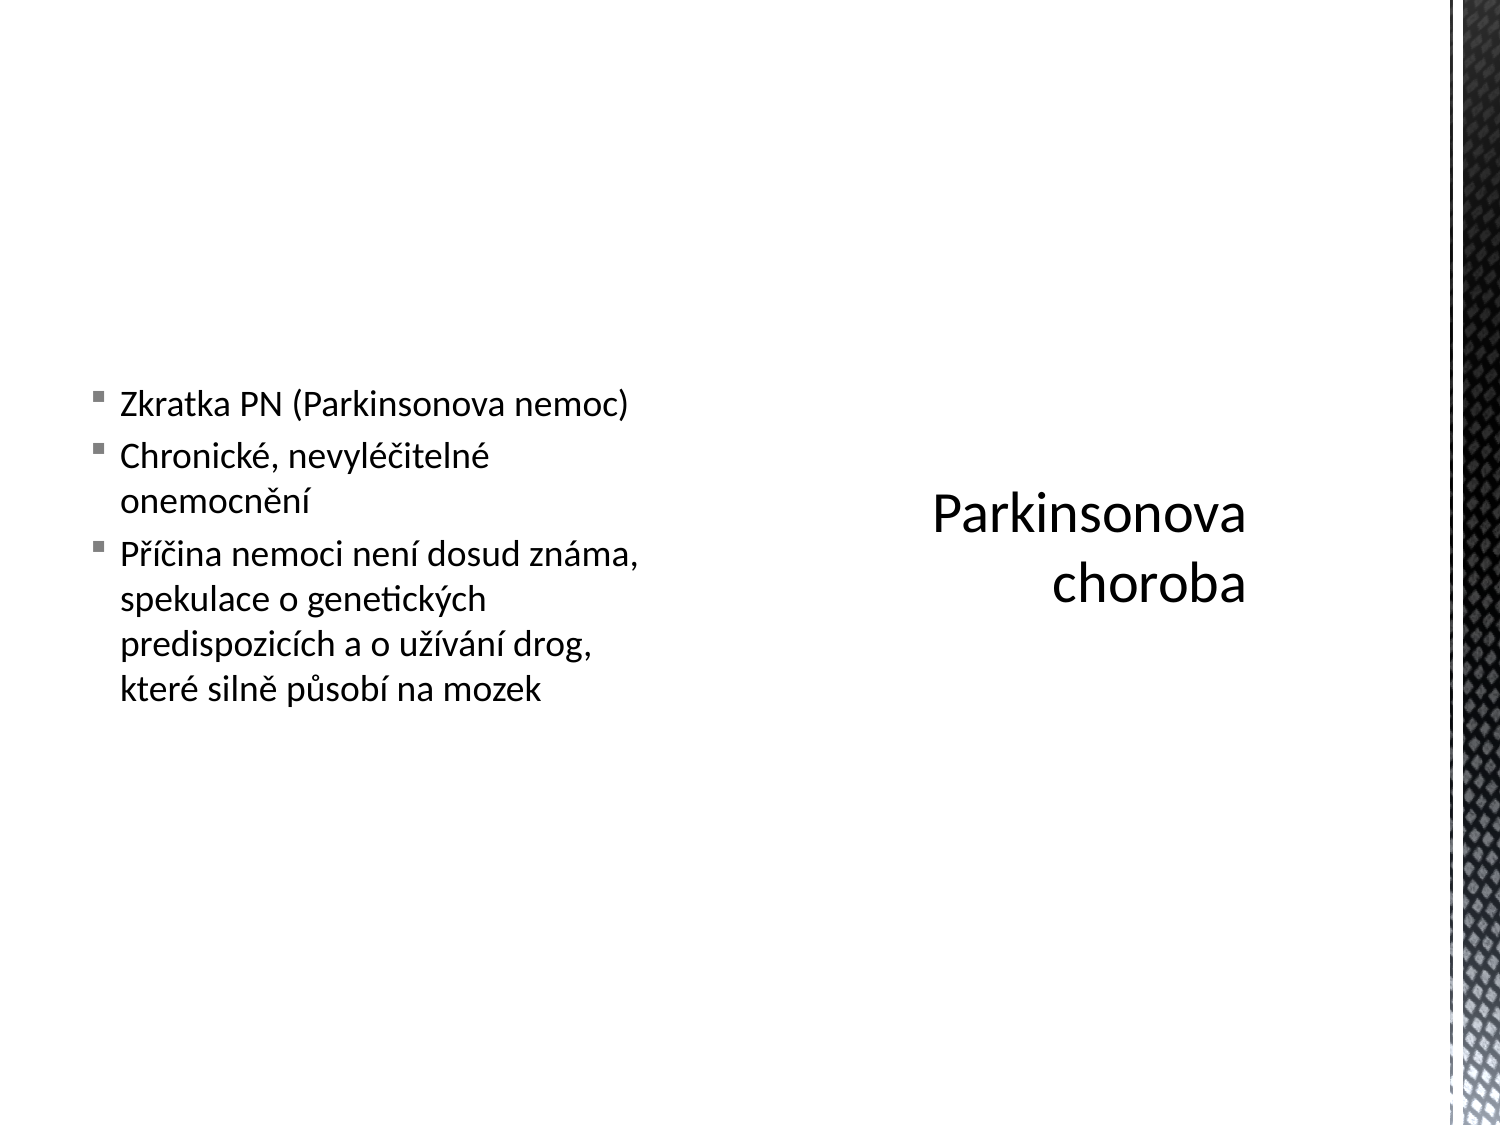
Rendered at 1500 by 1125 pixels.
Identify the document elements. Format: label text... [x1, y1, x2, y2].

title Parkinsonova choroba [800, 75, 1263, 1013]
list Zkratka PN (Parkinsonova nemoc) Chronické, nevyléčitelné onemocnění Příčina nemoci není dosud známa, spekulace o genetických predispozicích a o užívání drog, které silně působí na mozek [75, 75, 675, 1013]
picture [1447, 0, 1500, 1125]
